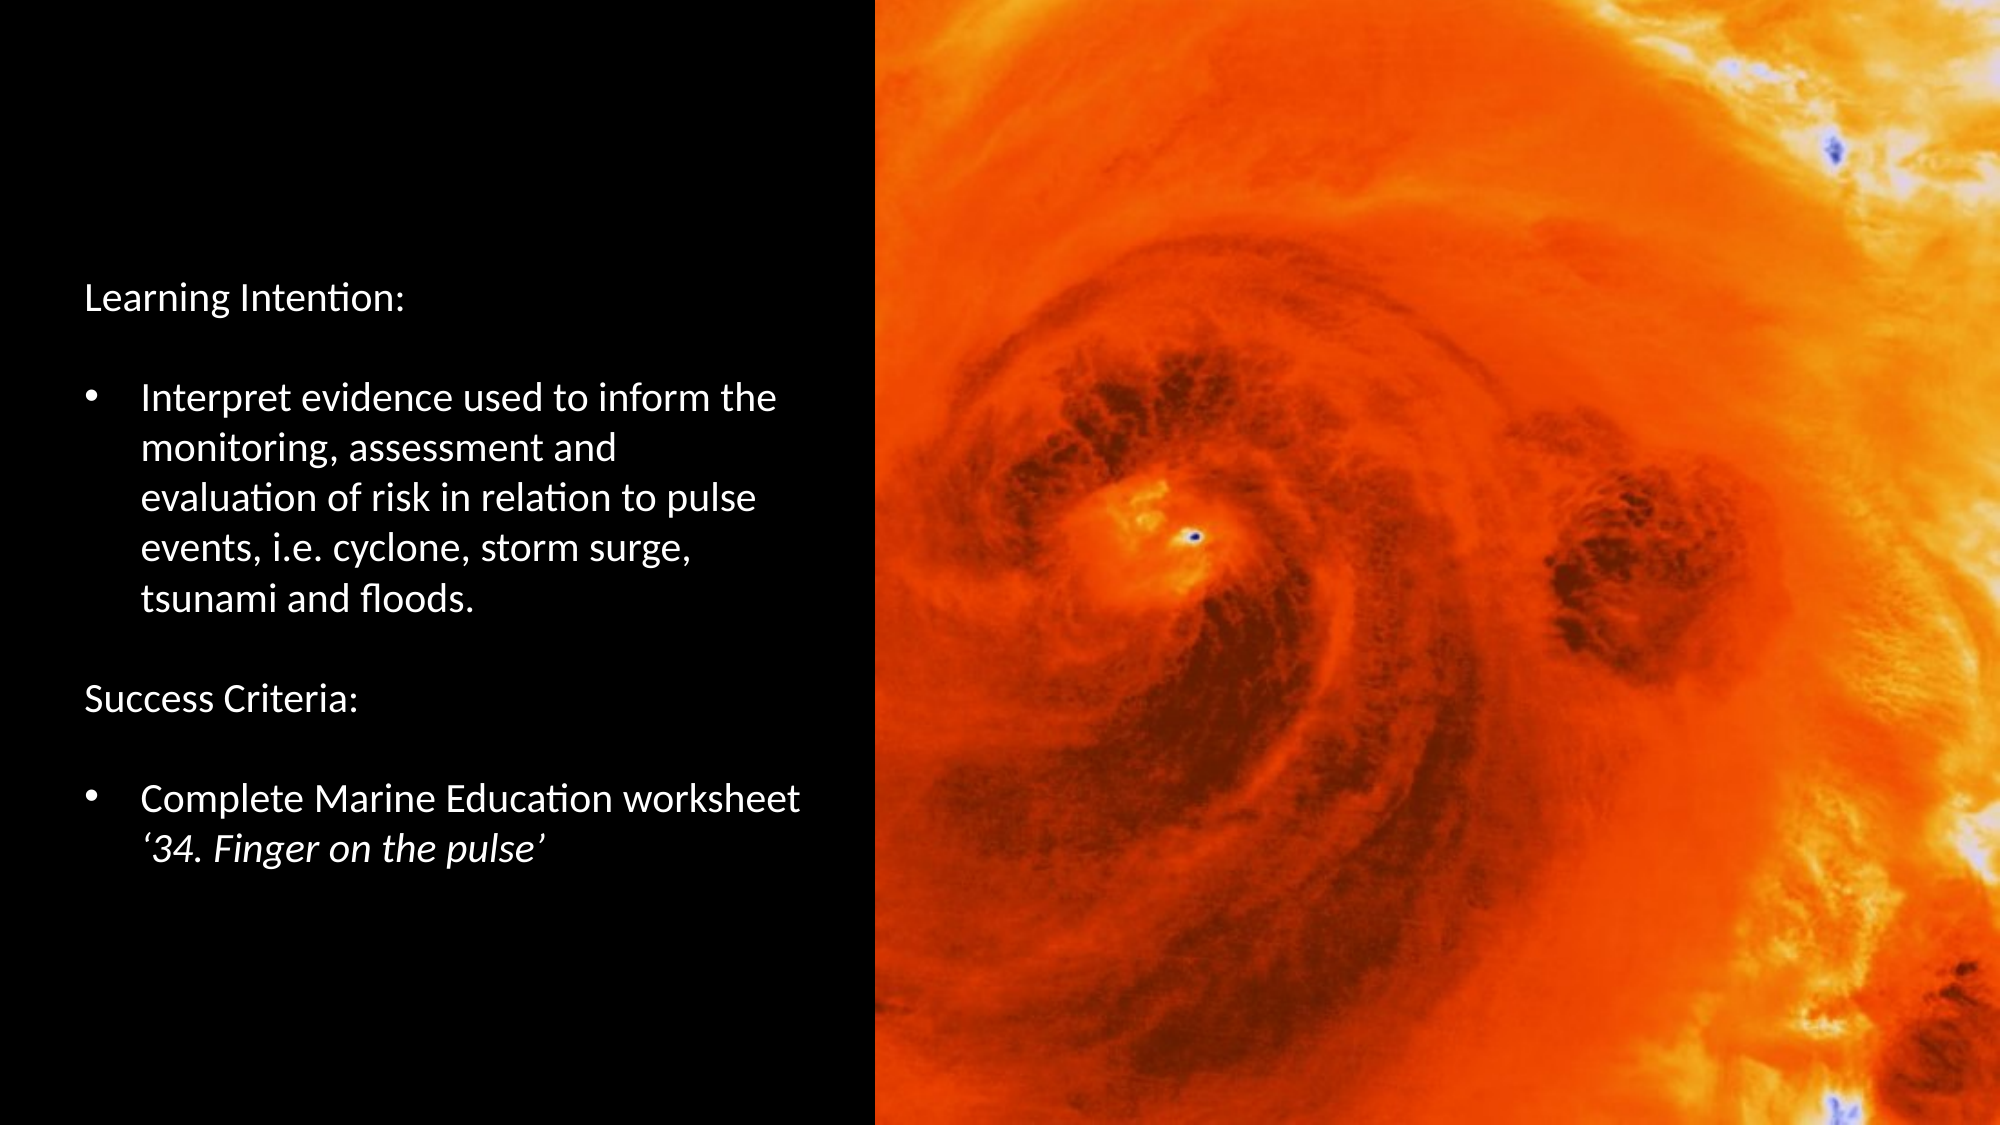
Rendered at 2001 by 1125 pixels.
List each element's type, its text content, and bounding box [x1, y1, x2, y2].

text_box Learning Intention: Interpret evidence used to inform the monitoring, assessment and evaluation of risk in relation to pulse events, i.e. cyclone, storm surge, tsunami and floods. Success Criteria: Complete Marine Education worksheet ‘34. Finger on the pulse’ [69, 262, 819, 928]
picture [874, 0, 2000, 1125]
